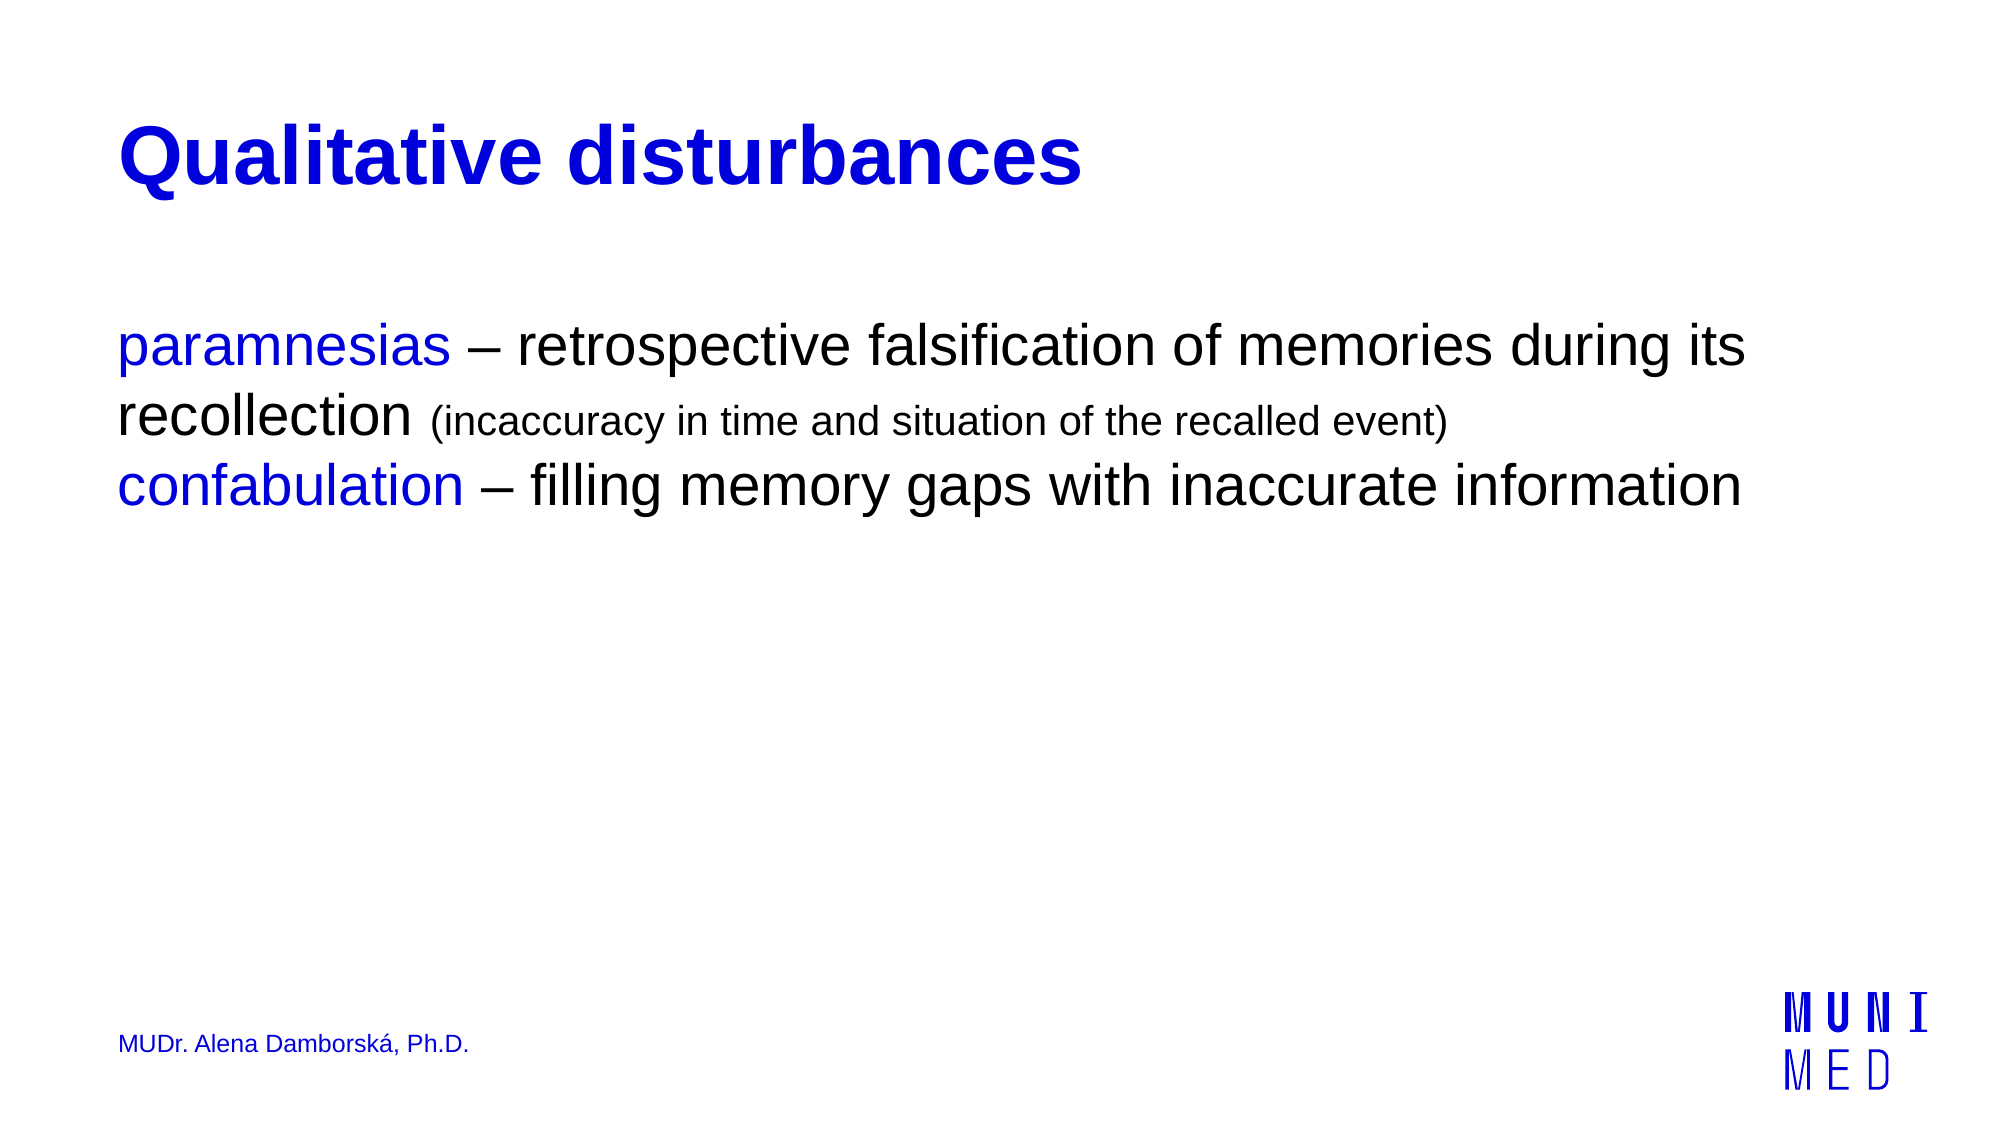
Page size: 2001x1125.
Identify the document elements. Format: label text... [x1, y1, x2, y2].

footer MUDr. Alena Damborská, Ph.D. [118, 1021, 1418, 1063]
list paramnesias – retrospective falsification of memories during its recollection (incaccuracy in time and situation of the recalled event) confabulation – filling memory gaps with inaccurate information [117, 307, 1882, 957]
title Qualitative disturbances [118, 118, 1883, 193]
